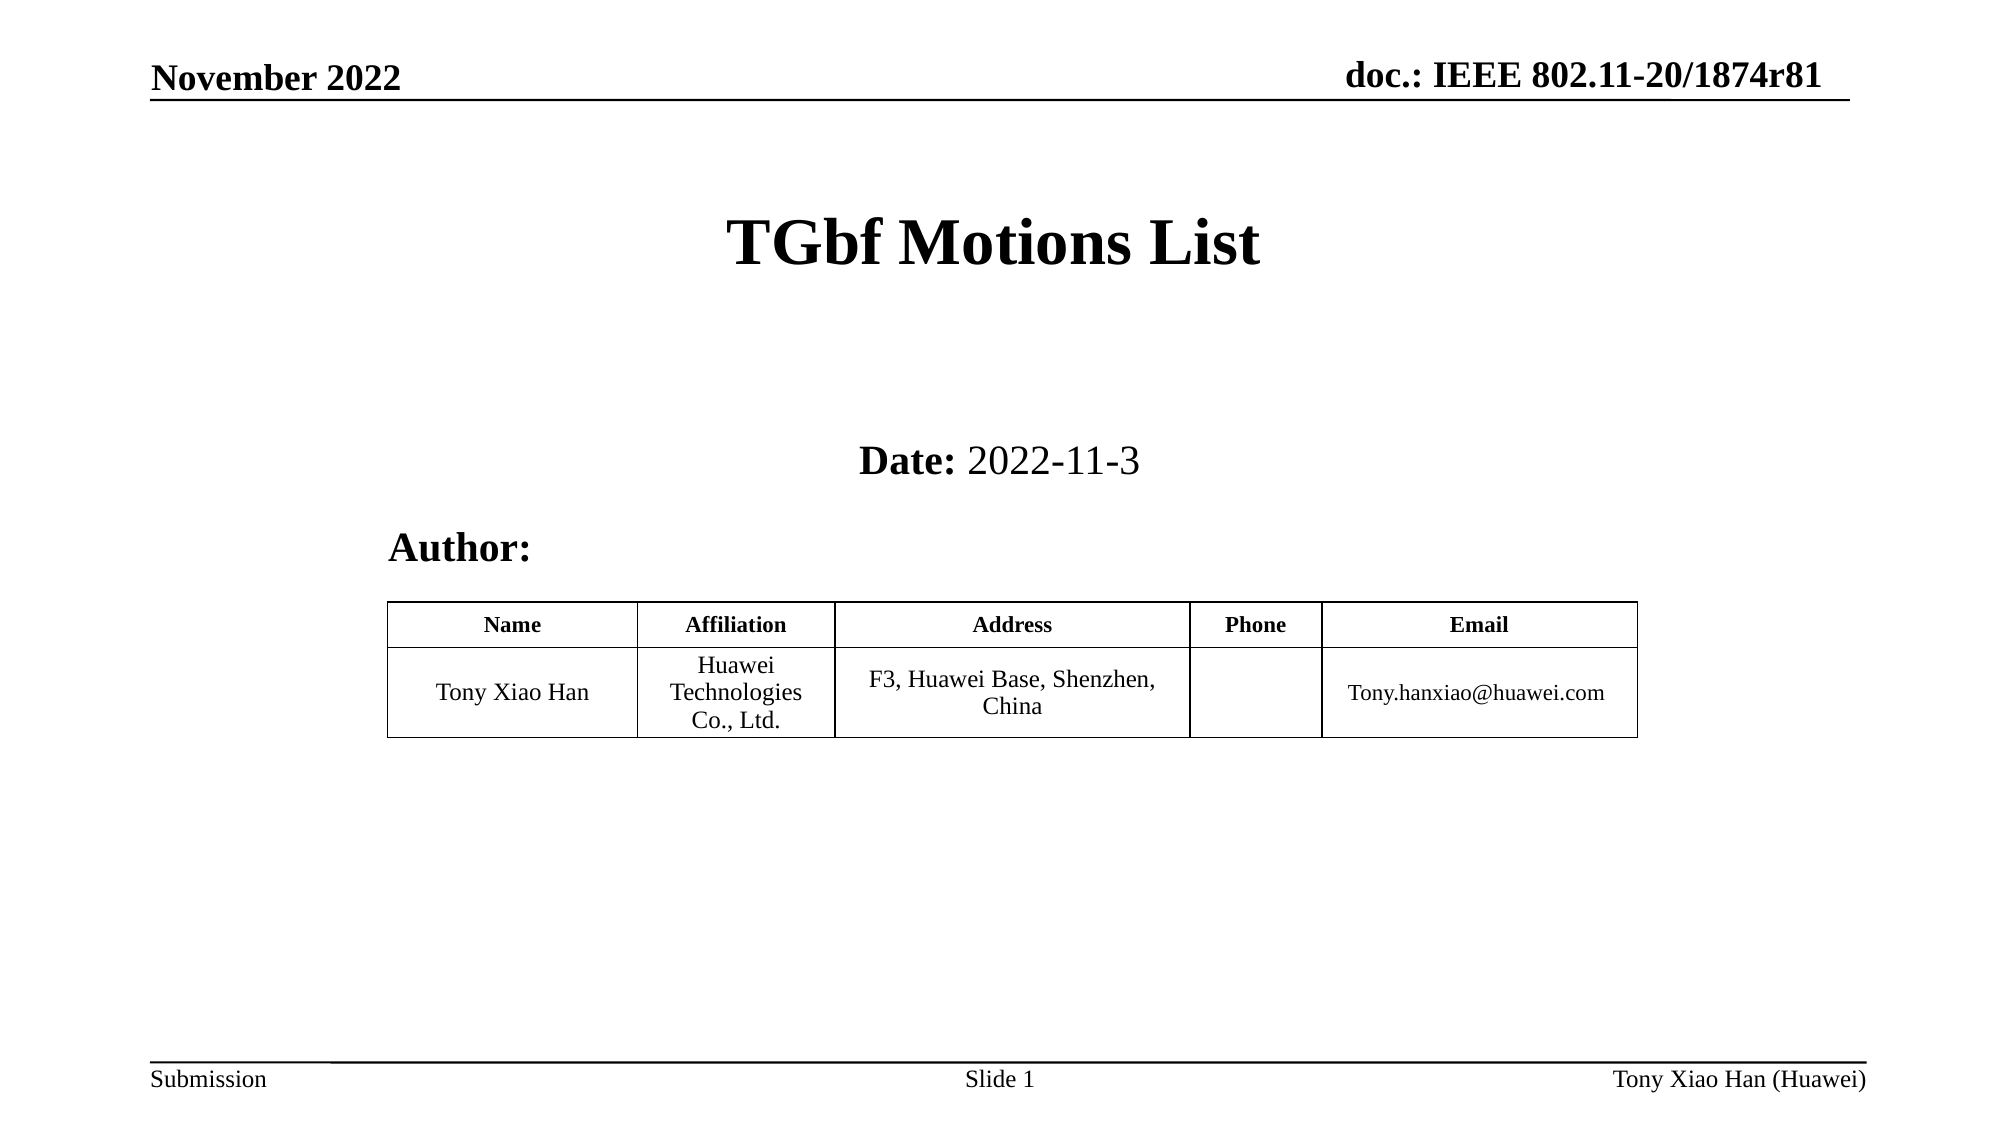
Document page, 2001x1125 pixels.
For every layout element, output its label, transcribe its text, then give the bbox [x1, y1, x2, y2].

title TGbf Motions List [312, 149, 1675, 325]
table_cell Tony.hanxiao@huawei.com [1323, 648, 1637, 737]
table_cell Tony Xiao Han [388, 648, 637, 737]
list Date: 2022-11-3 [362, 425, 1638, 488]
table_cell Huawei Technologies Co., Ltd. [638, 648, 834, 737]
table_cell [1191, 648, 1321, 737]
table_header Address [836, 603, 1189, 647]
table_cell F3, Huawei Base, Shenzhen, China [836, 648, 1189, 737]
table_header Phone [1191, 603, 1321, 647]
table_header Affiliation [638, 603, 834, 647]
table_header Name [388, 603, 637, 647]
text_box Author: [362, 512, 600, 575]
table_header Email [1323, 603, 1637, 647]
